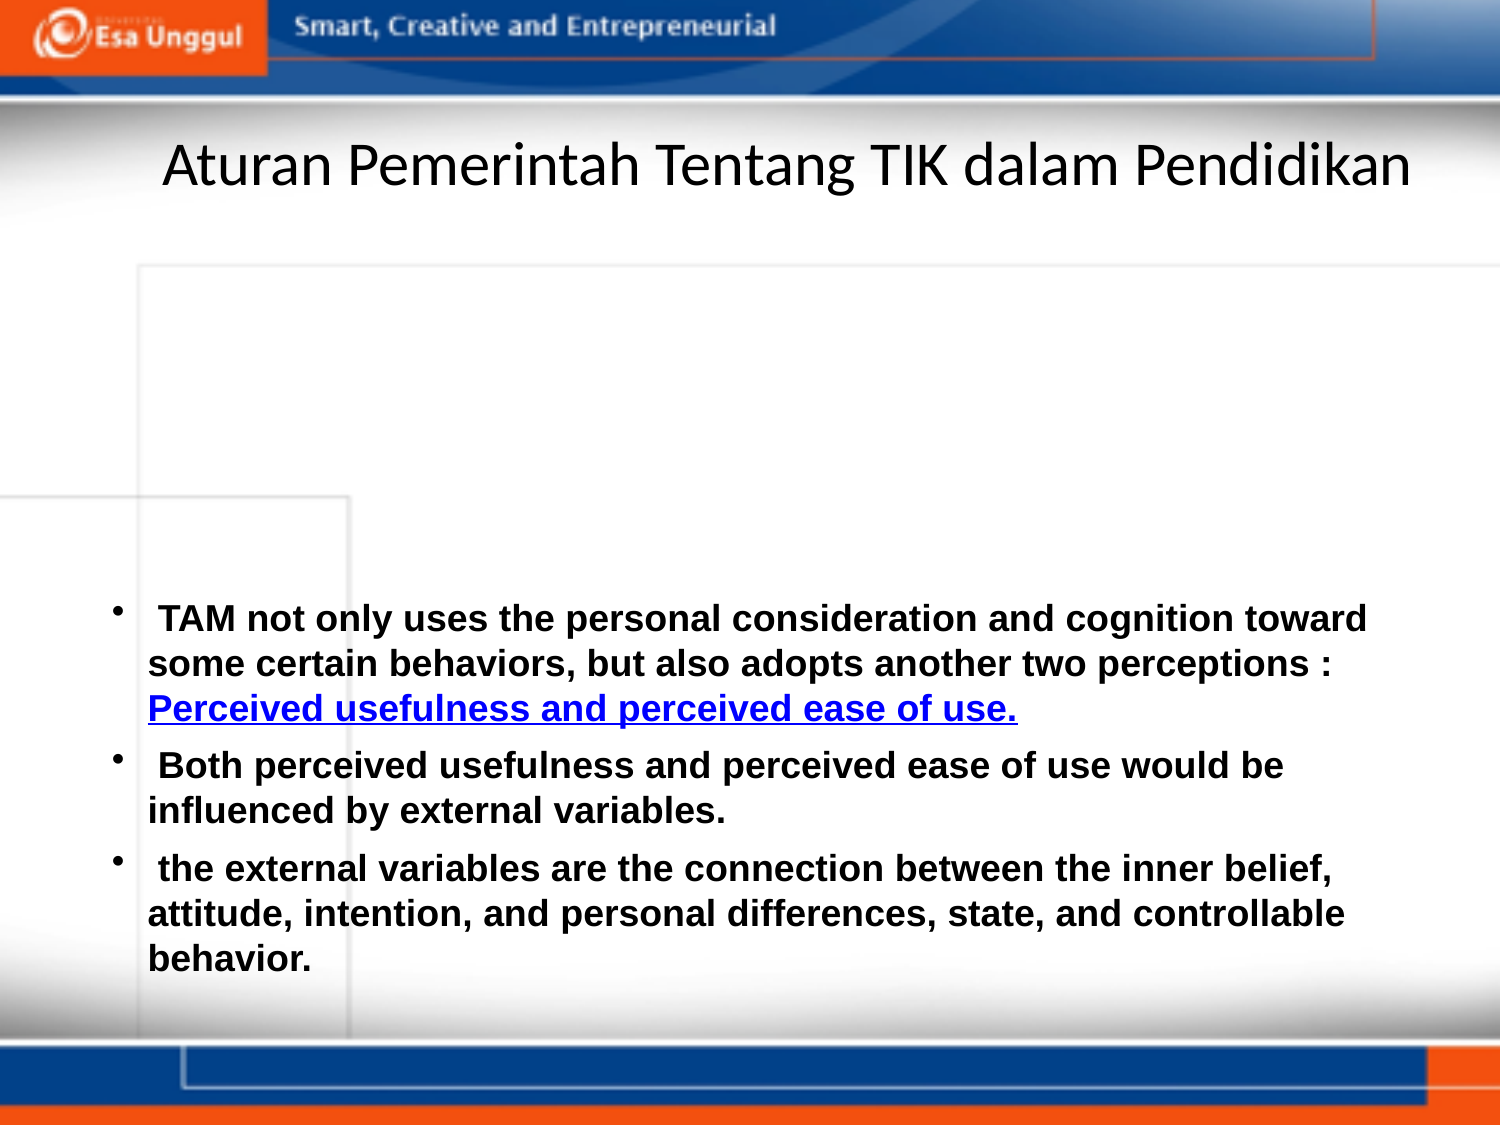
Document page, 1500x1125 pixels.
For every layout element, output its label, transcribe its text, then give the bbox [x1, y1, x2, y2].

title Aturan Pemerintah Tentang TIK dalam Pendidikan [106, 101, 1471, 220]
text_box TAM not only uses the personal consideration and cognition toward some certain behaviors, but also adopts another two perceptions : Perceived usefulness and perceived ease of use. Both perceived usefulness and perceived ease of use would be influenced by external variables. the external variables are the connection between the inner belief, attitude, intention, and personal differences, state, and controllable behavior. [97, 586, 1403, 986]
picture [0, 0, 1500, 1125]
text_box [76, 645, 538, 1024]
